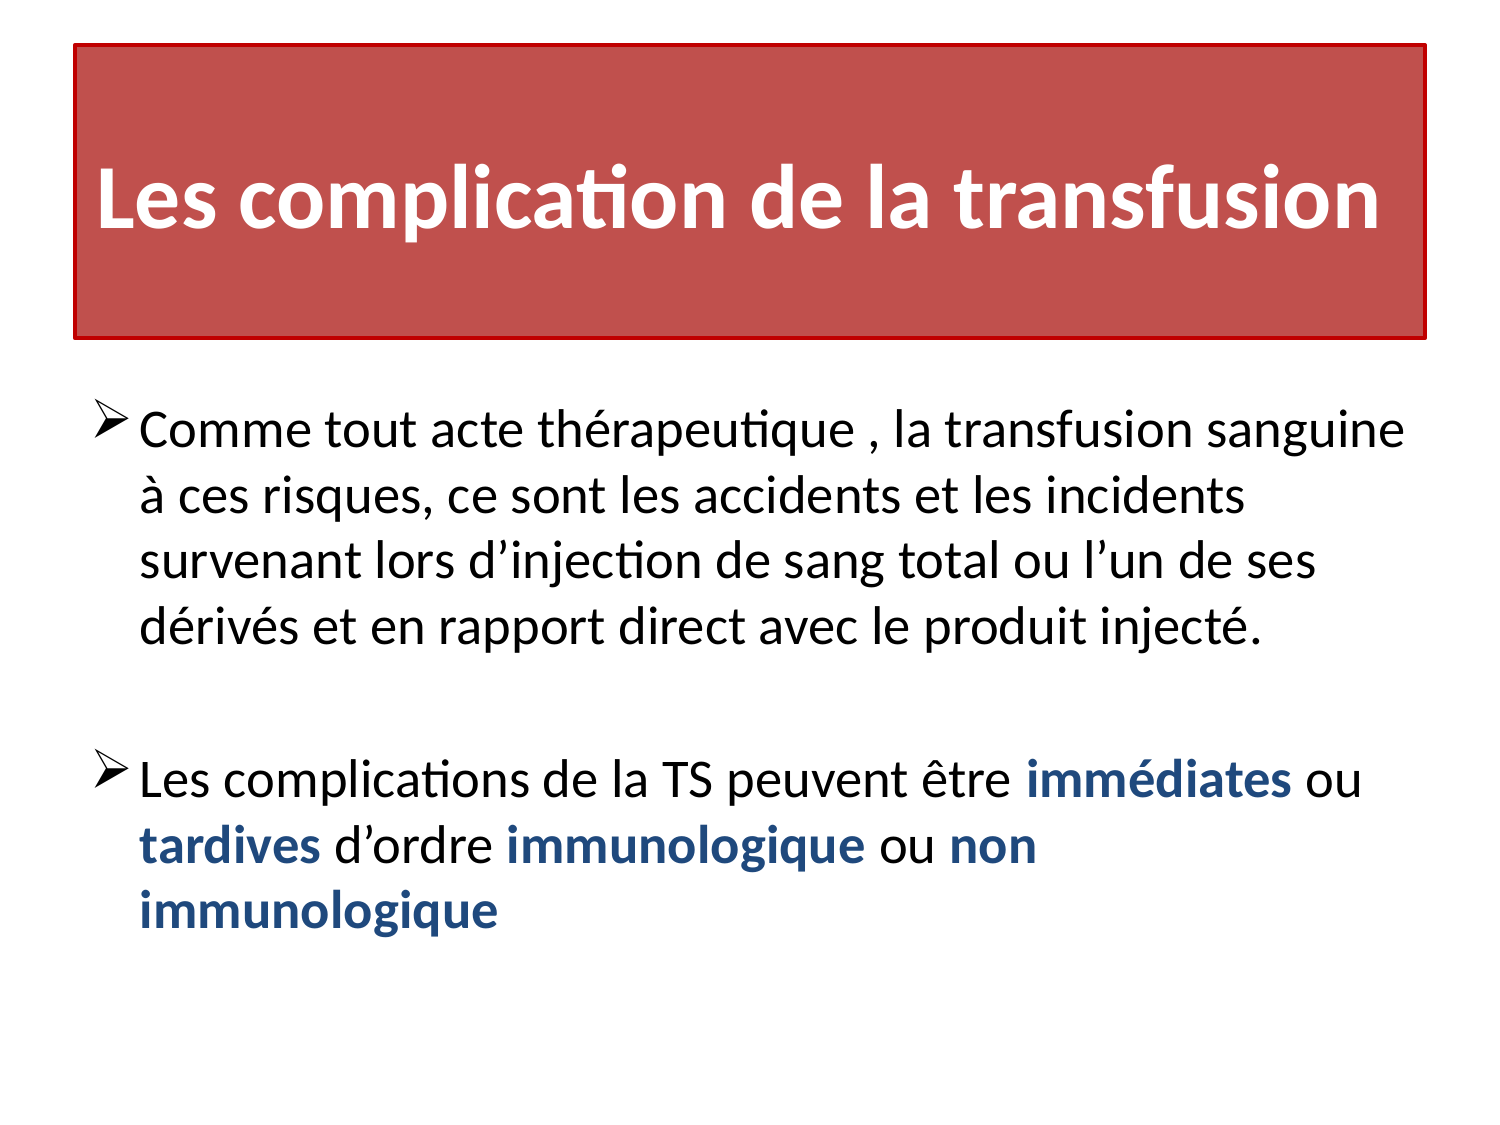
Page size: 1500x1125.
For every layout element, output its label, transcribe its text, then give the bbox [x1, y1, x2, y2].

list Comme tout acte thérapeutique , la transfusion sanguine à ces risques, ce sont les accidents et les incidents survenant lors d’injection de sang total ou l’un de ses dérivés et en rapport direct avec le produit injecté. Les complications de la TS peuvent être immédiates ou tardives d’ordre immunologique ou non immunologique [75, 385, 1425, 1005]
title Les complication de la transfusion [73, 43, 1427, 340]
